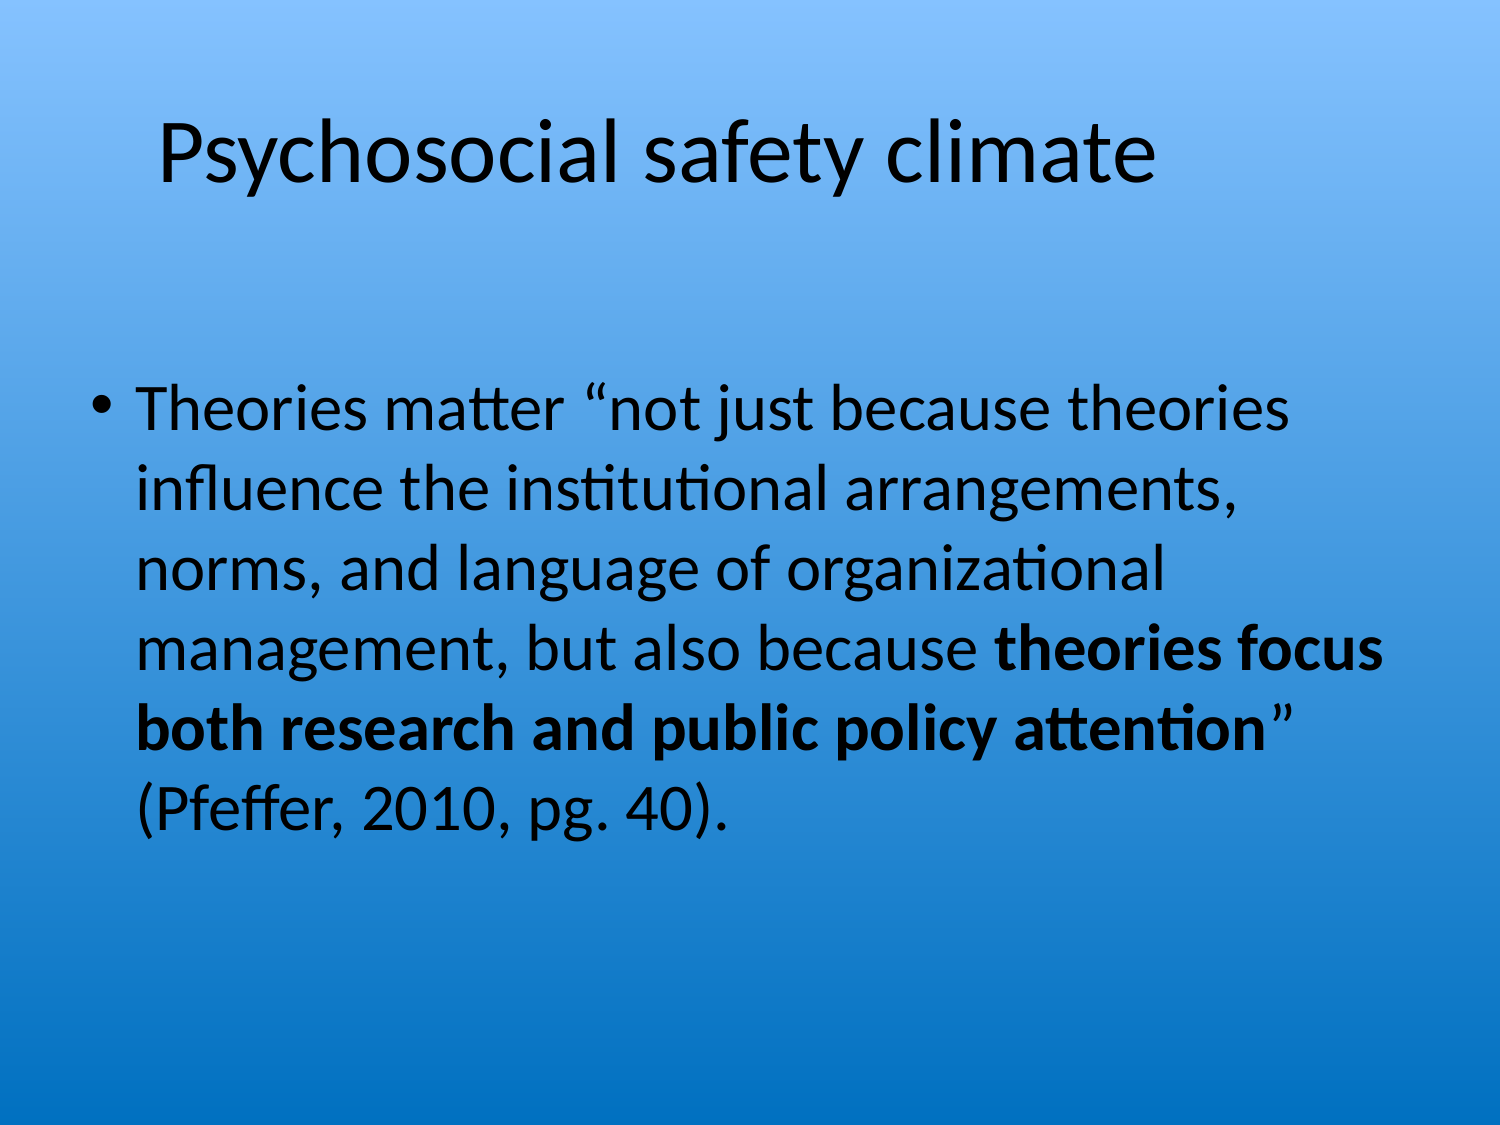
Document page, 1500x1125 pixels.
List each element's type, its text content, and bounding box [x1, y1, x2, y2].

list Theories matter “not just because theories influence the institutional arrangements, norms, and language of organizational management, but also because theories focus both research and public policy attention” (Pfeffer, 2010, pg. 40). [75, 262, 1425, 1005]
title Psychosocial safety climate [75, 52, 1263, 241]
